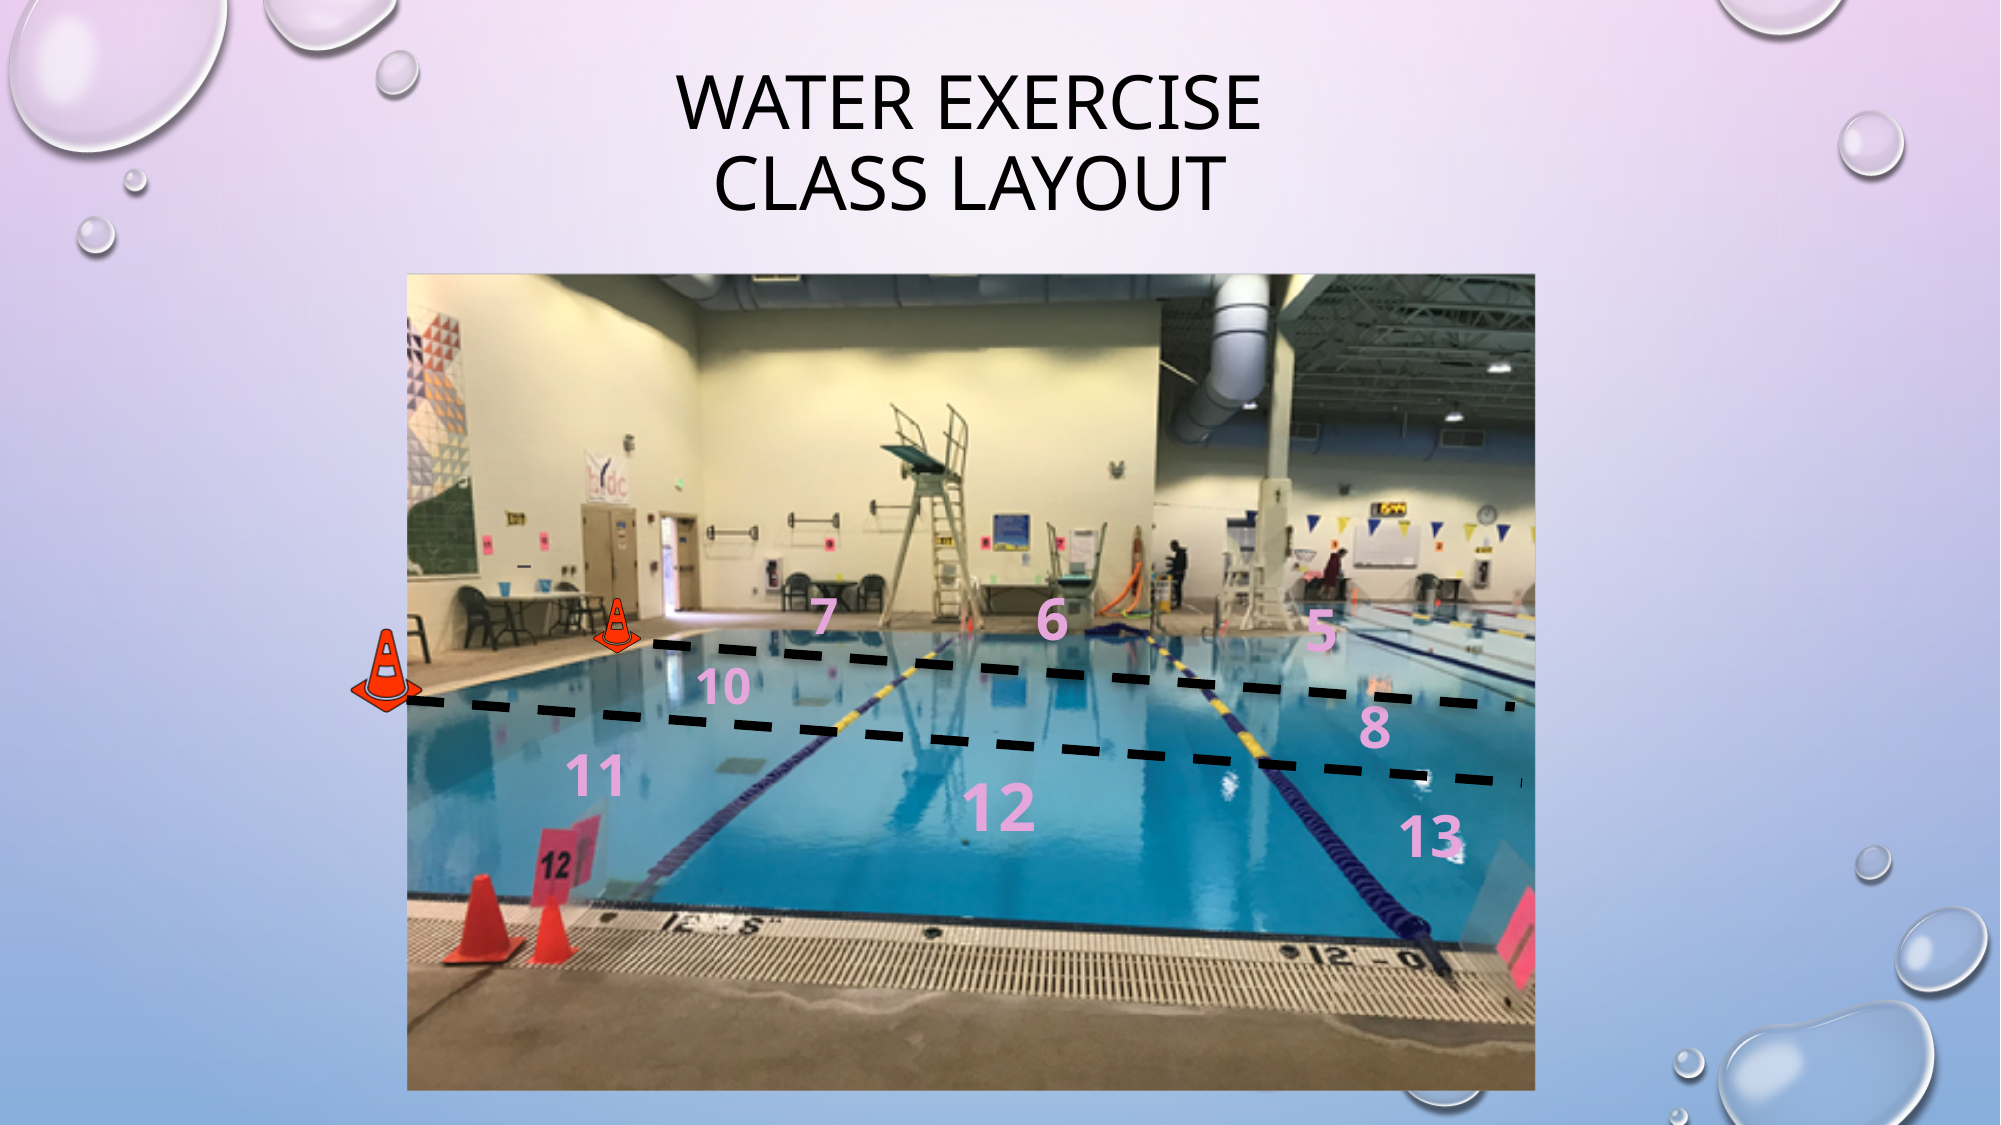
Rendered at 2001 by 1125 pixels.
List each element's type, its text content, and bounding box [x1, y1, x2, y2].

title Water Exercise Class layout [559, 2, 1382, 269]
picture [0, 0, 2000, 1125]
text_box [652, 643, 1515, 708]
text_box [406, 699, 1523, 784]
